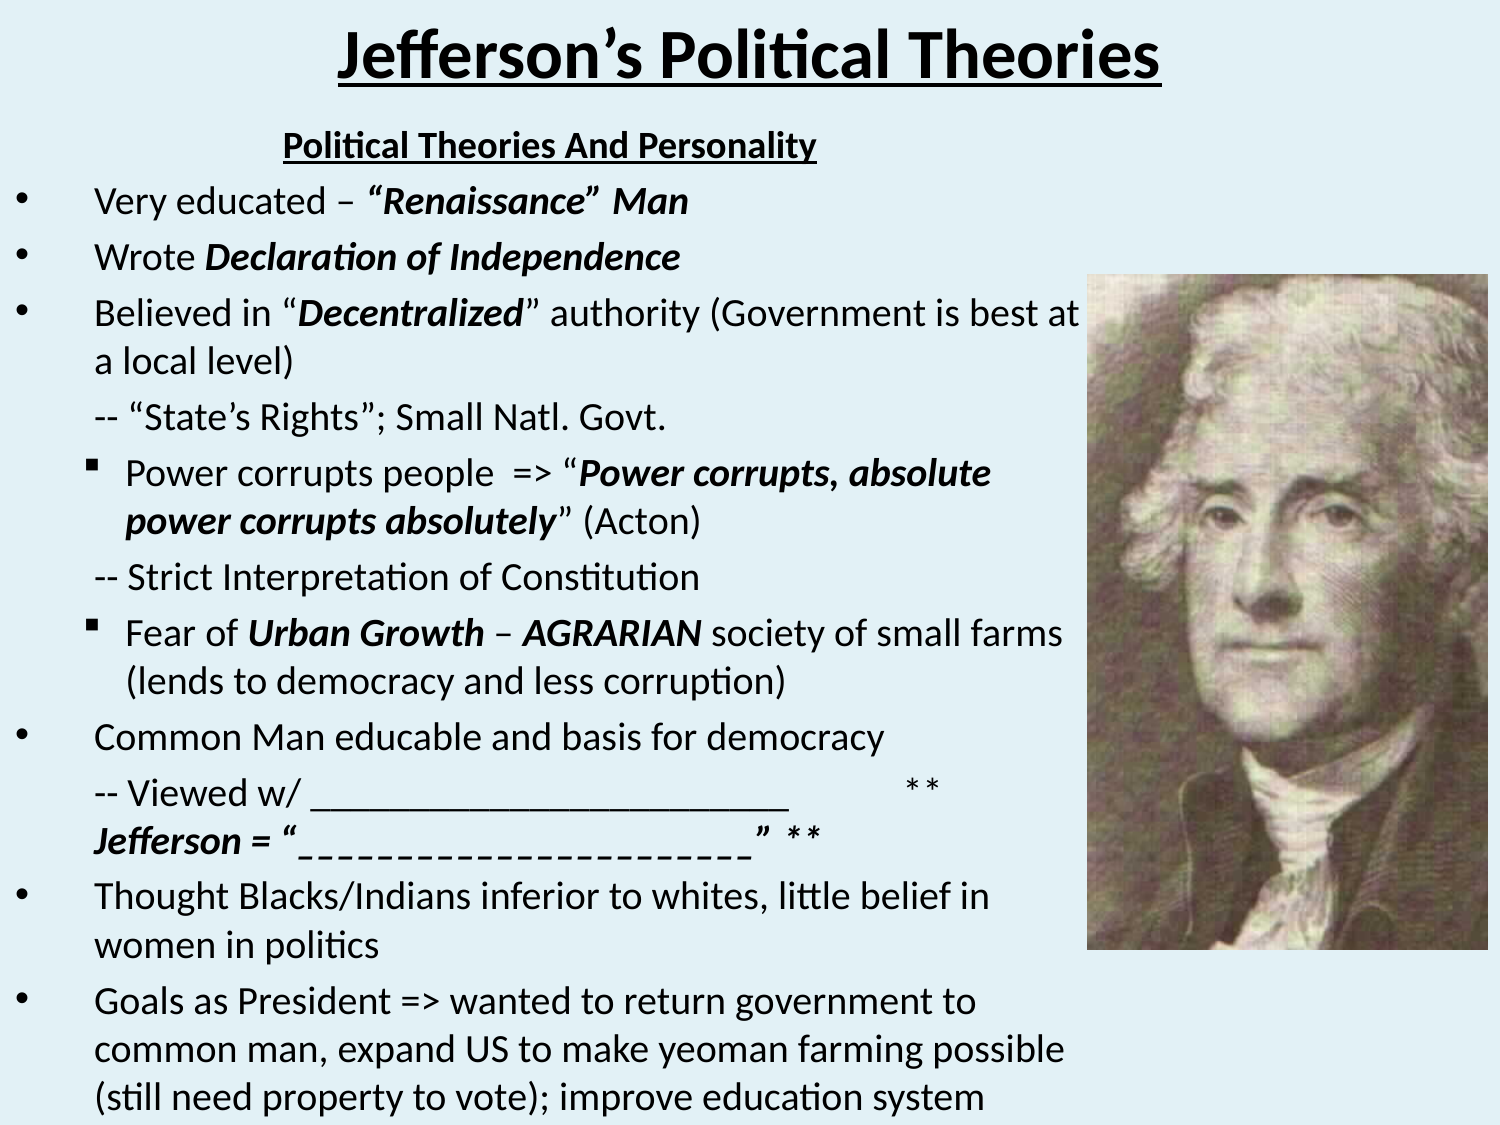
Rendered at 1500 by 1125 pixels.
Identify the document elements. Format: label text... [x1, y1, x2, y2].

title Jefferson’s Political Theories [112, 0, 1388, 100]
list Political Theories And Personality Very educated – “Renaissance” Man Wrote Declaration of Independence Believed in “Decentralized” authority (Government is best at a local level) -- “State’s Rights”; Small Natl. Govt. Power corrupts people => “Power corrupts, absolute power corrupts absolutely” (Acton) -- Strict Interpretation of Constitution Fear of Urban Growth – AGRARIAN society of small farms (lends to democracy and less corruption) Common Man educable and basis for democracy -- Viewed w/ ________________________ ** Jefferson = “_______________________” ** Thought Blacks/Indians inferior to whites, little belief in women in politics Goals as President => wanted to return government to common man, expand US to make yeoman farming possible (still need property to vote); improve education system [0, 112, 1100, 1125]
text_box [1087, 274, 1488, 951]
